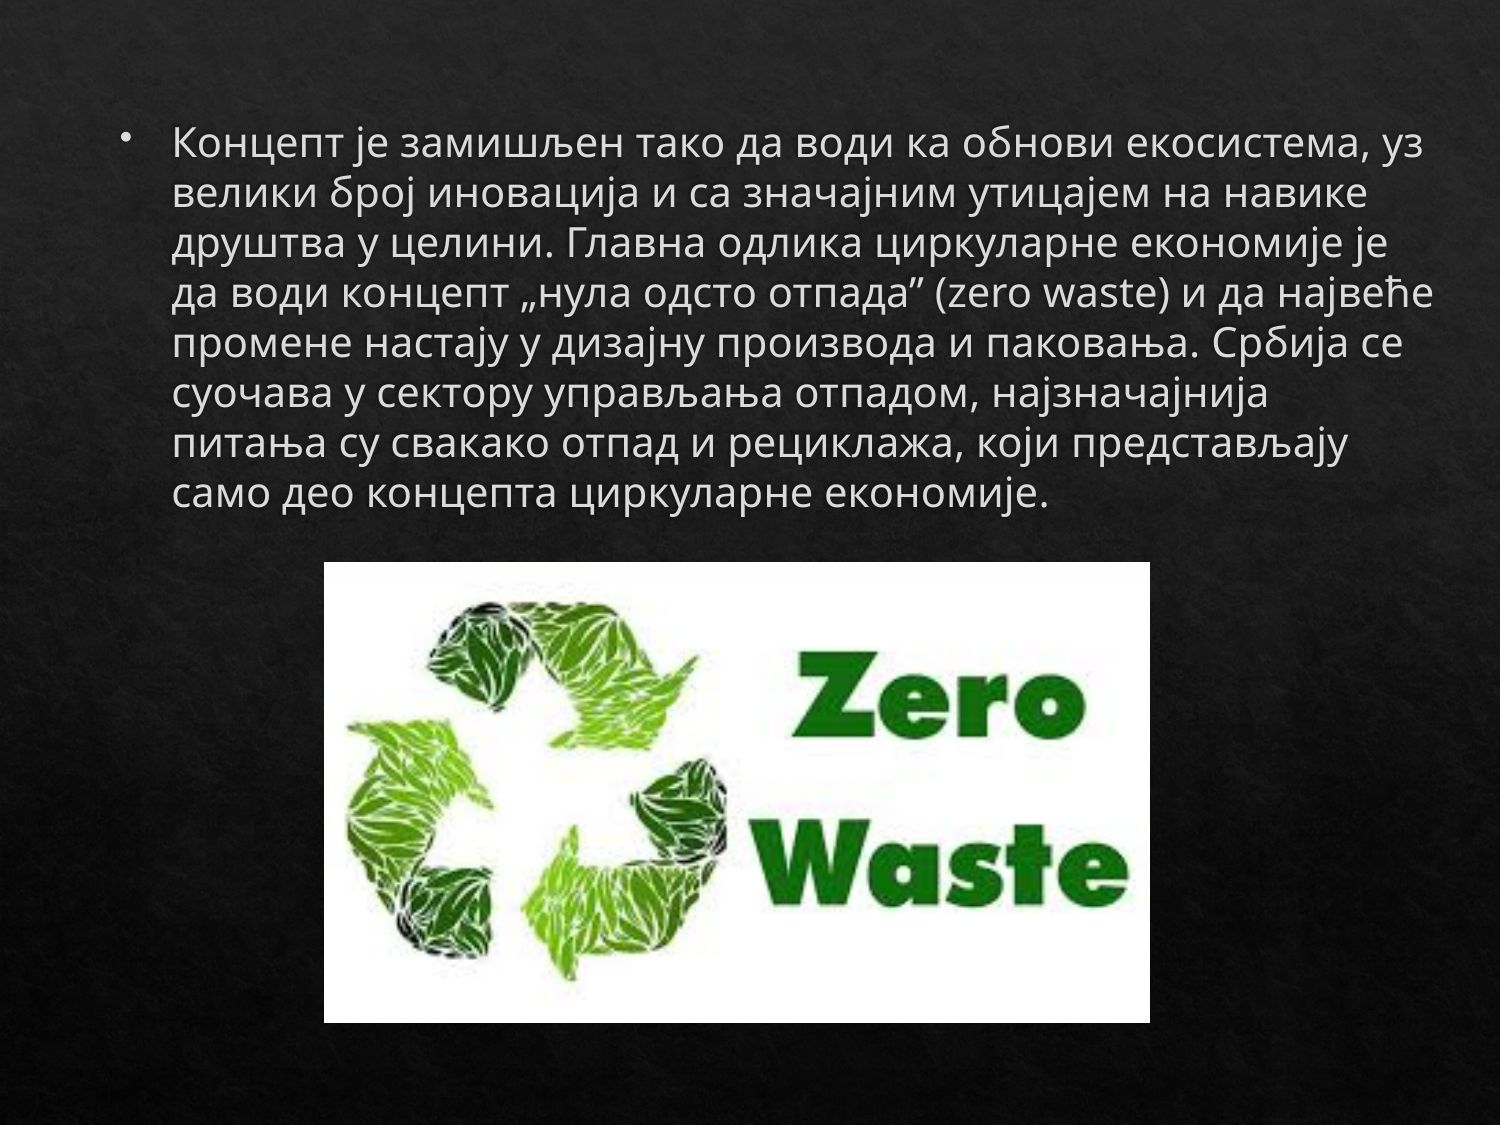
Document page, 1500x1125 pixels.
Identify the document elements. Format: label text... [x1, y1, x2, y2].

picture [324, 562, 1151, 1024]
list Концепт је замишљен тако да води ка обнови екосистема, уз велики број иновација и са значајним утицајем на навике друштва у целини. Главна одлика циркуларне економије је да води концепт „нула одсто отпада” (zero waste) и да највеће промене настају у дизајну производа и паковања. Србија се суочава у сектору управљања отпадом, најзначајнија питања су свакако отпад и рециклажа, који представљају само део концепта циркуларне економије. [99, 108, 1450, 593]
